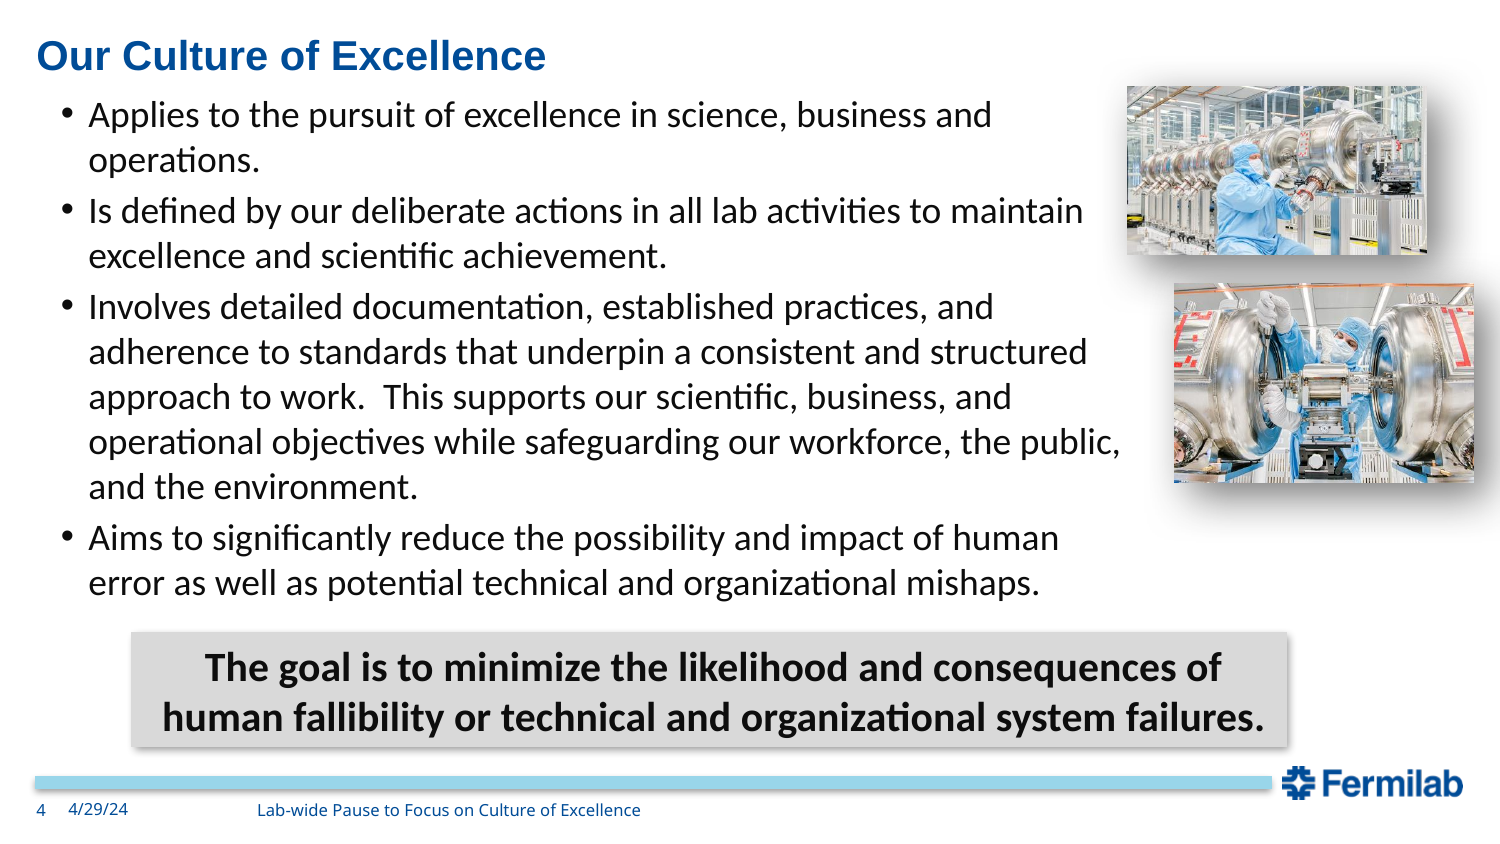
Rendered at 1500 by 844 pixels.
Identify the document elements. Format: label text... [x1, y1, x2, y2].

picture [1127, 85, 1427, 255]
picture [1282, 766, 1463, 800]
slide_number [68, 798, 214, 829]
title Our Culture of Excellence [36, 22, 1500, 79]
text_box Applies to the pursuit of excellence in science, business and operations. Is defined by our deliberate actions in all lab activities to maintain excellence and scientific achievement. Involves detailed documentation, established practices, and adherence to standards that underpin a consistent and structured approach to work. This supports our scientific, business, and operational objectives while safeguarding our workforce, the public, and the environment. Aims to significantly reduce the possibility and impact of human error as well as potential technical and organizational mishaps. [36, 82, 1156, 611]
footer Lab-wide Pause to Focus on Culture of Excellence [257, 799, 1243, 830]
picture [1173, 283, 1474, 483]
slide_number 4 [36, 800, 105, 830]
text_box The goal is to minimize the likelihood and consequences of human fallibility or technical and organizational system failures. [131, 632, 1287, 747]
